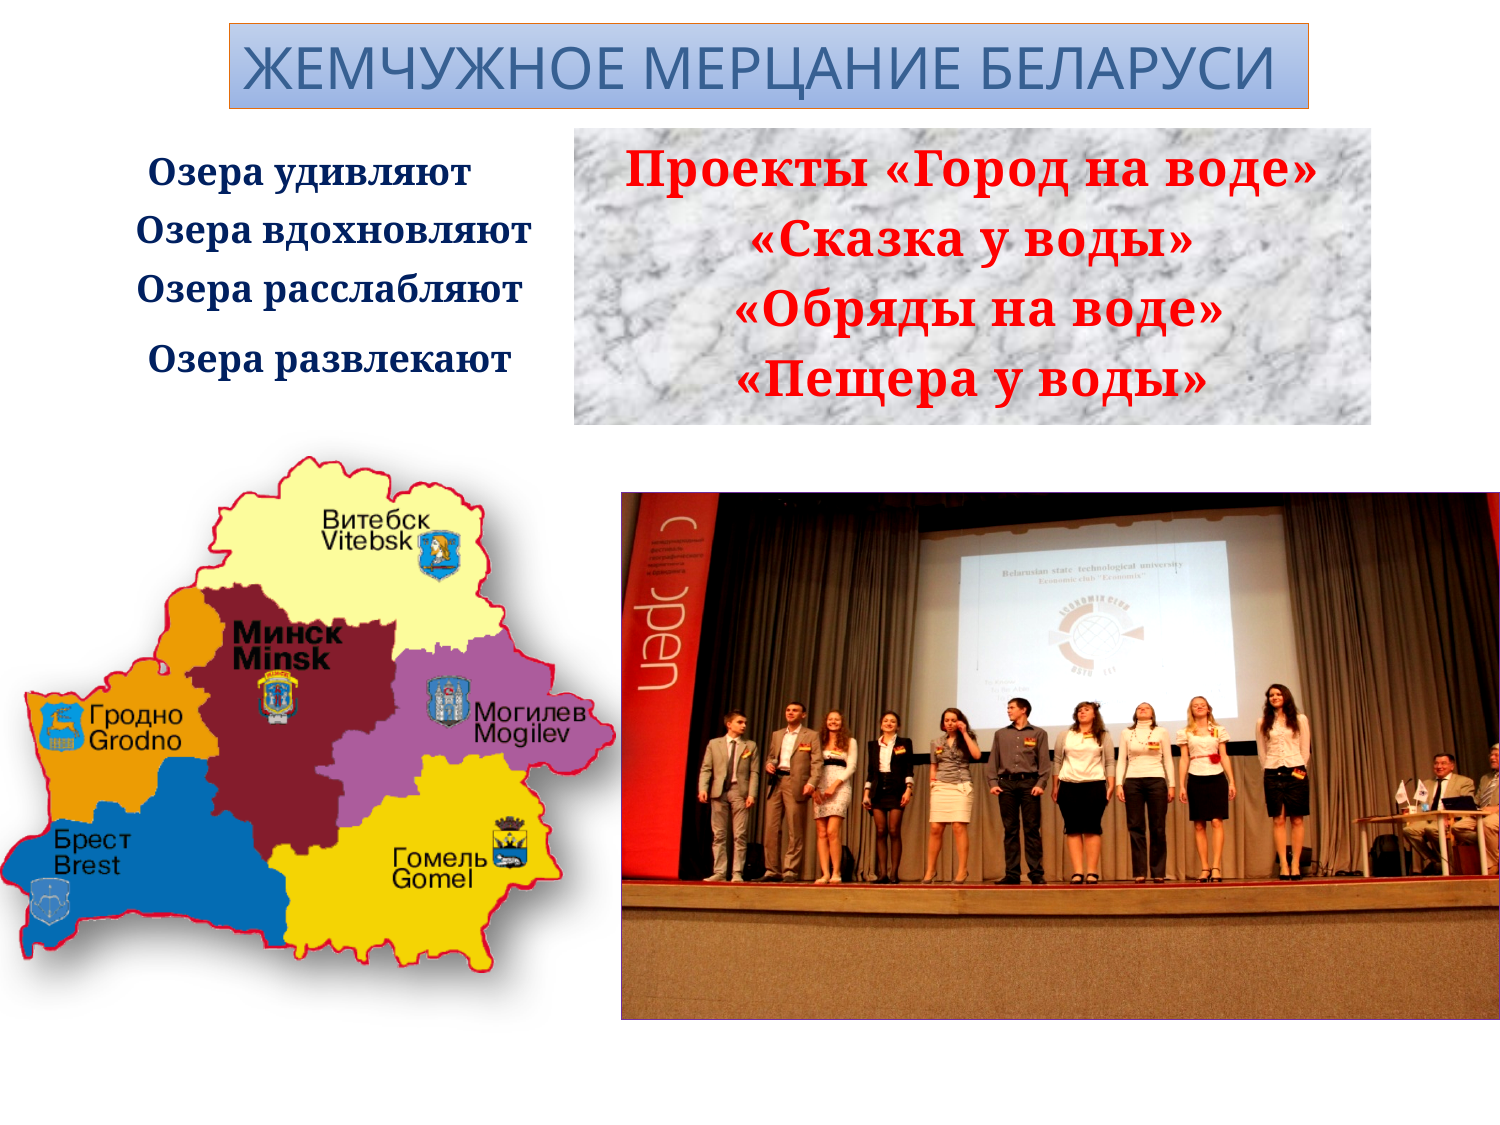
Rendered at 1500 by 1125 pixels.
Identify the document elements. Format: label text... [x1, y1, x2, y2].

picture [620, 491, 1500, 1020]
text_box Озера вдохновляют [120, 199, 548, 259]
text_box Озера развлекают [132, 328, 527, 388]
picture [0, 456, 616, 973]
text_box Озера удивляют [132, 140, 487, 199]
text_box Жемчужное мерцание Беларуси [229, 23, 1309, 109]
text_box Озера расслабляют [121, 257, 549, 318]
list Проекты «Город на воде» «Сказка у воды» «Обряды на воде» «Пещера у воды» [574, 128, 1372, 425]
